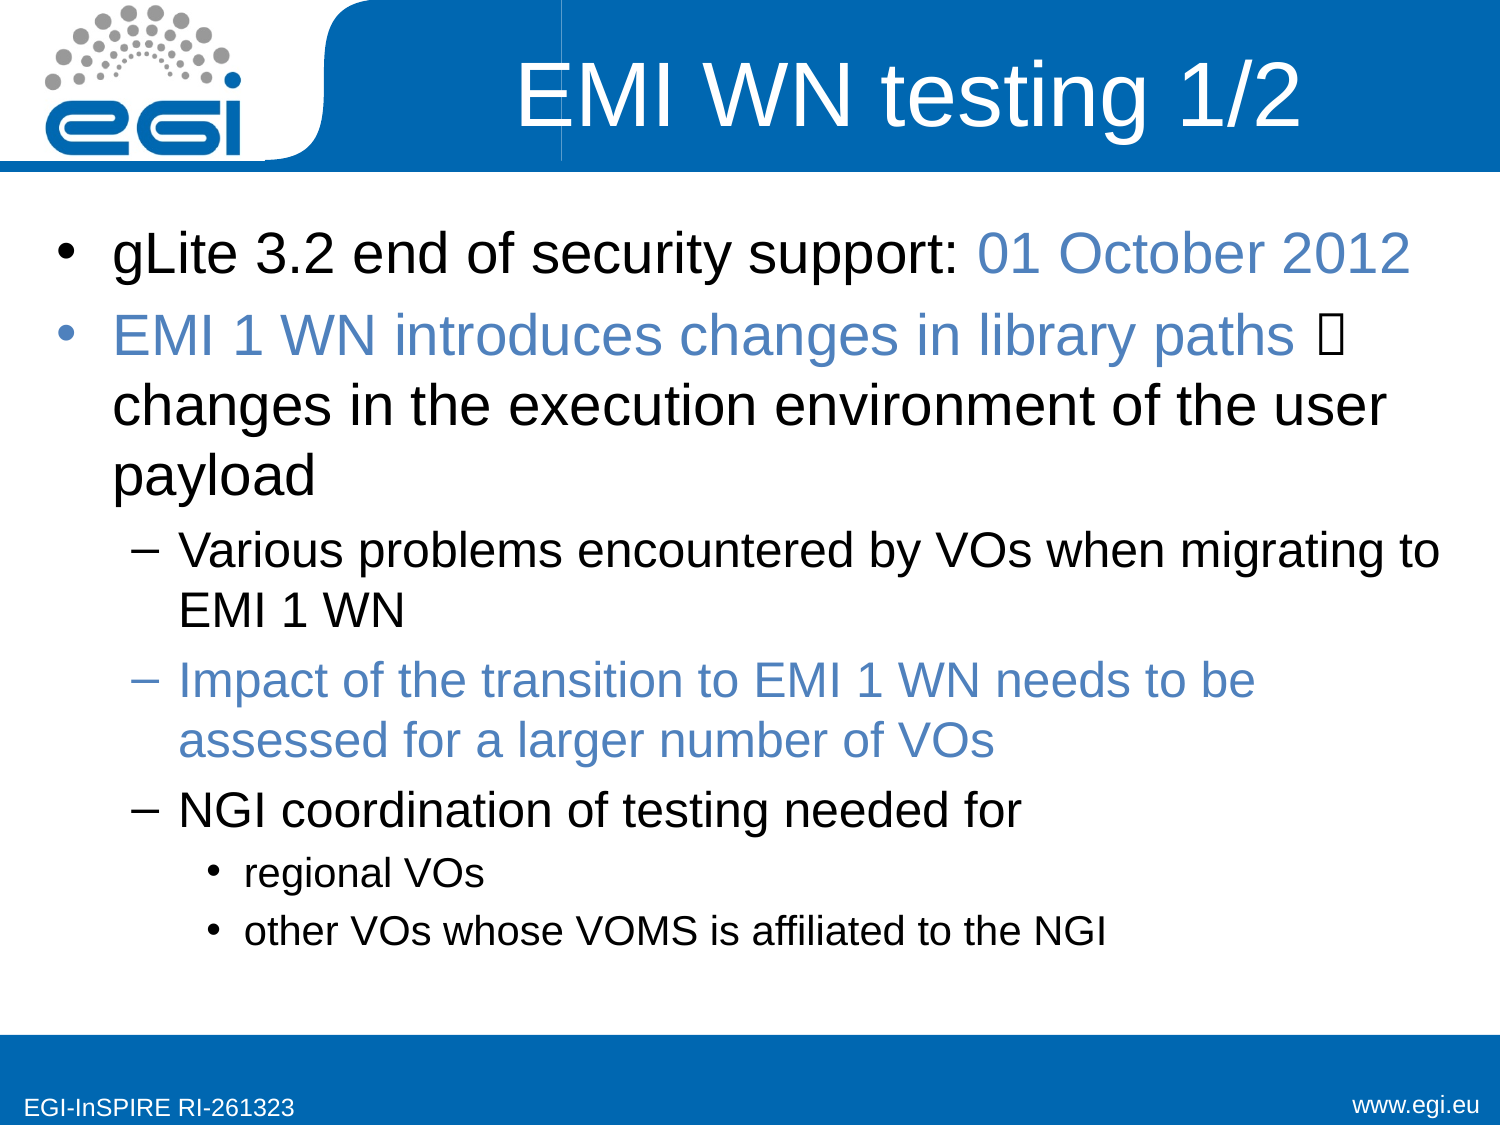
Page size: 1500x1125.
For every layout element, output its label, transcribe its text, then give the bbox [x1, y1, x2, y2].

title EMI WN testing 1/2 [348, 19, 1471, 161]
list gLite 3.2 end of security support: 01 October 2012 EMI 1 WN introduces changes in library paths  changes in the execution environment of the user payload Various problems encountered by VOs when migrating to EMI 1 WN Impact of the transition to EMI 1 WN needs to be assessed for a larger number of VOs NGI coordination of testing needed for regional VOs other VOs whose VOMS is affiliated to the NGI [41, 208, 1471, 1000]
picture [0, 0, 265, 161]
